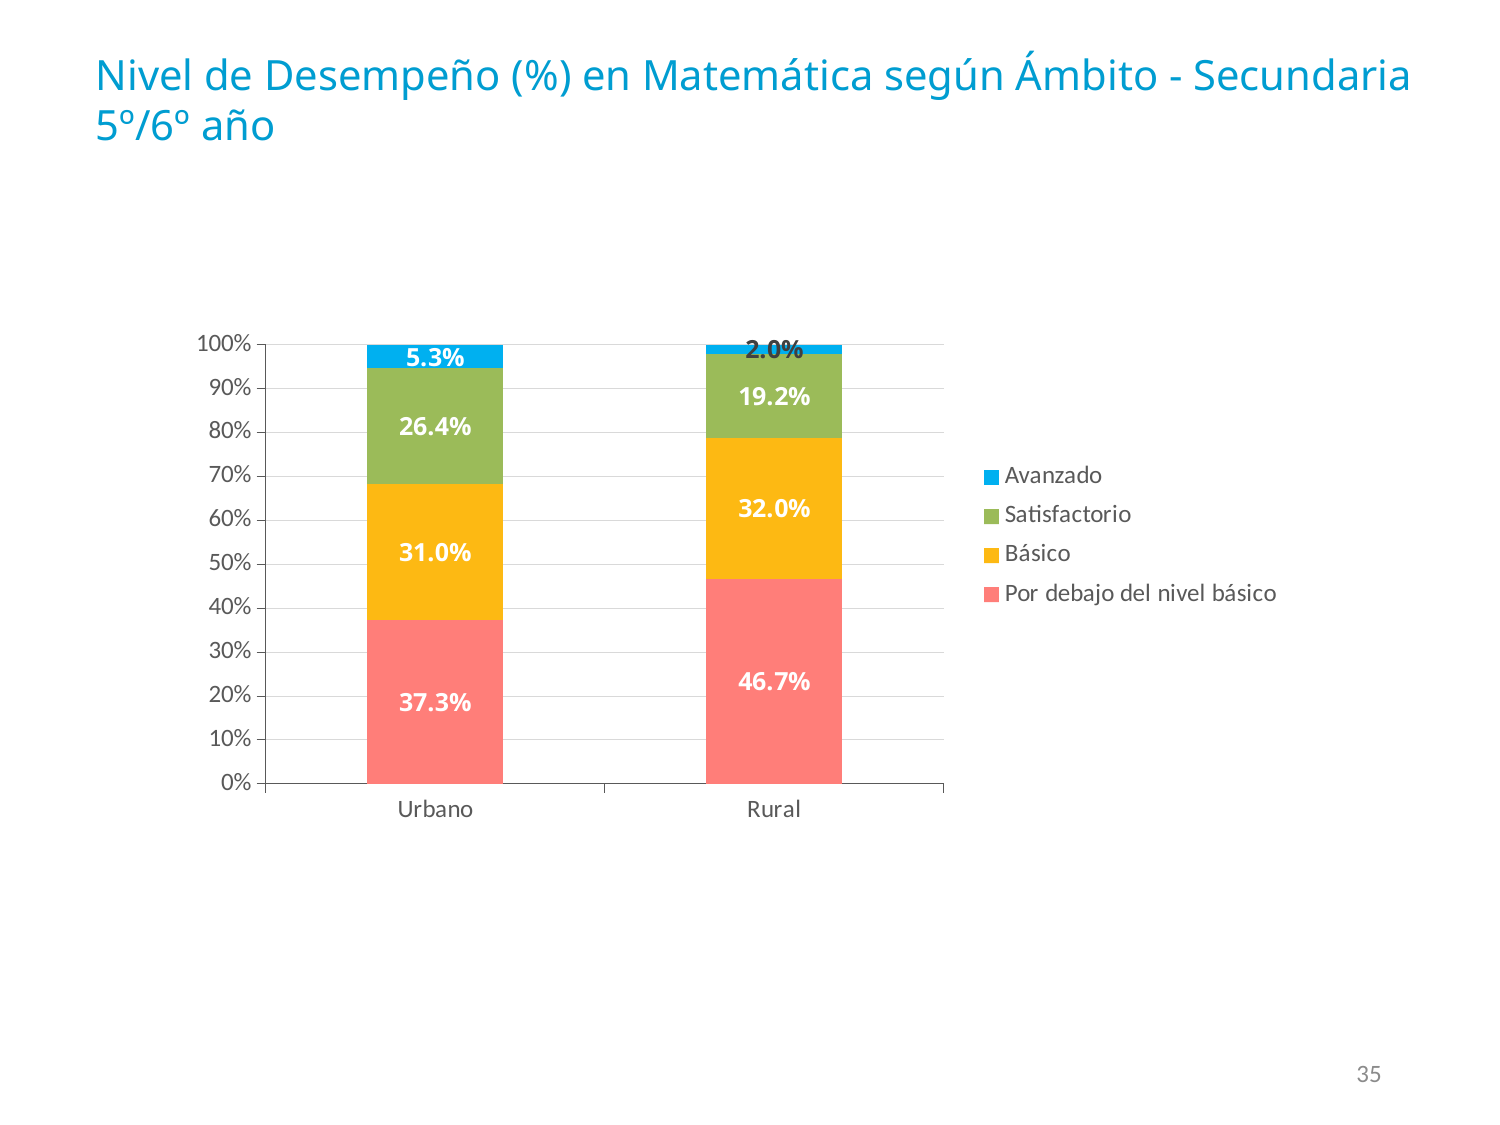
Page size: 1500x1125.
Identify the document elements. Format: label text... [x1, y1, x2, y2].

chart [187, 256, 1313, 869]
slide_number 35 [1059, 1042, 1397, 1103]
text_box Nivel de Desempeño (%) en Matemática según Ámbito - Secundaria 5º/6º año [84, 43, 1500, 155]
